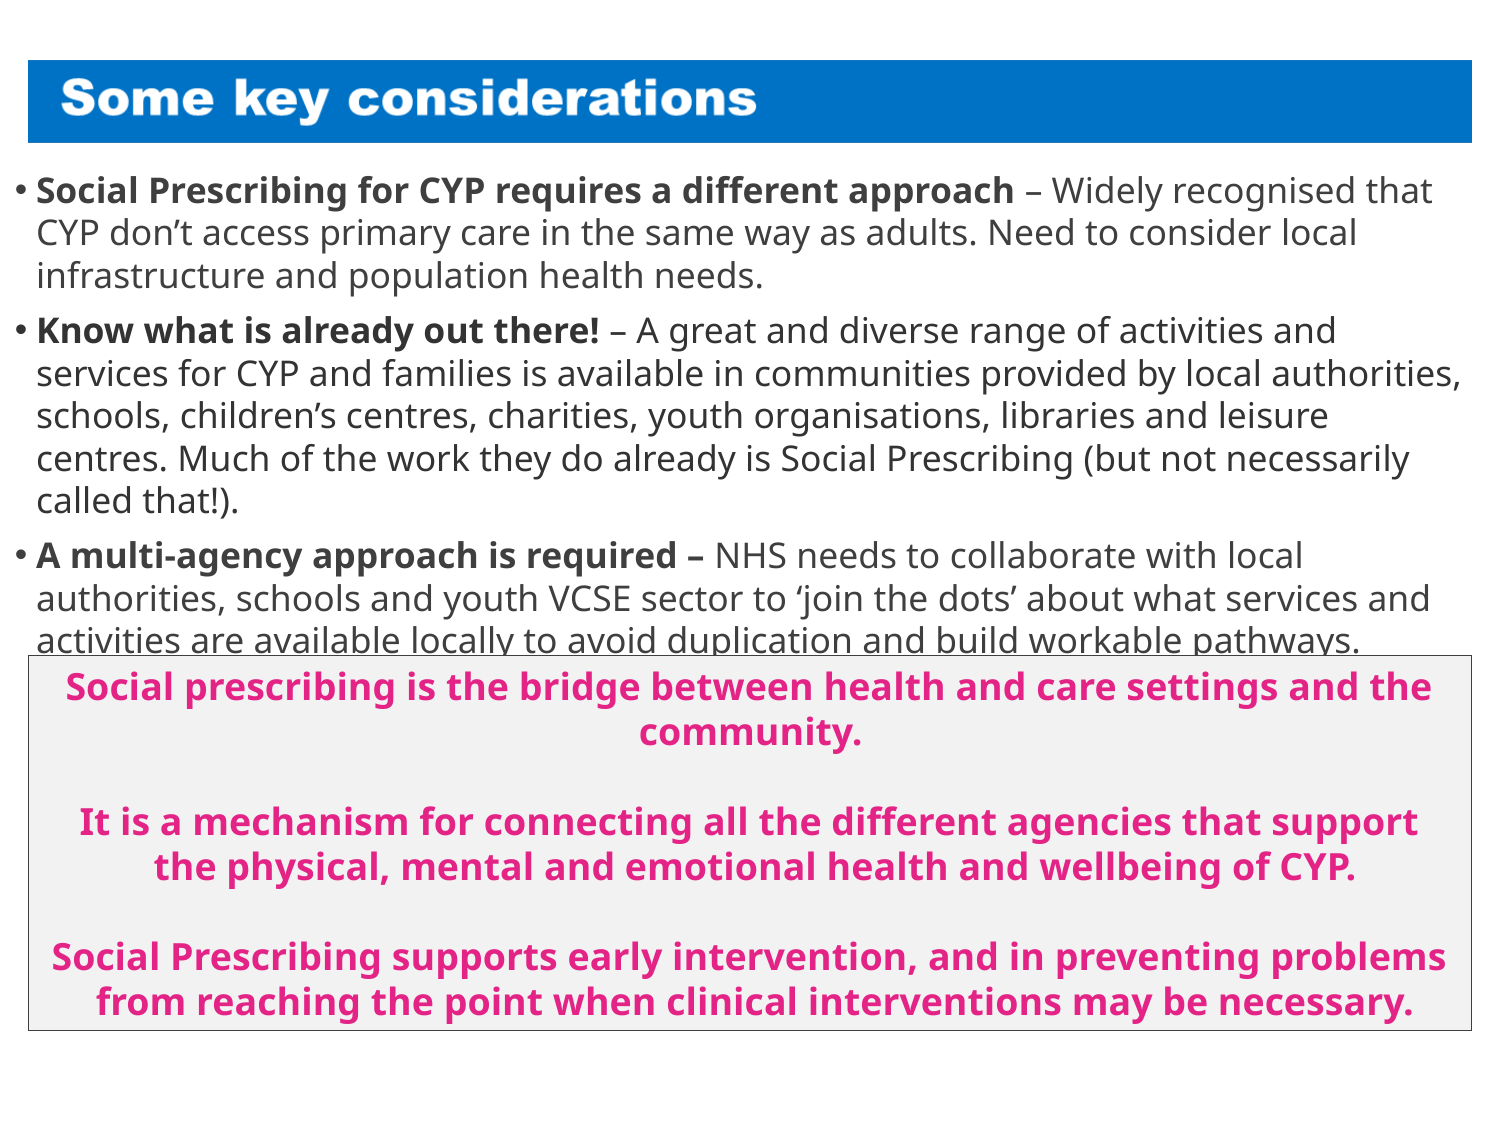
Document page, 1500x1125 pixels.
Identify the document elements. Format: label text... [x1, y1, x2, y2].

picture [28, 52, 1472, 159]
list Social Prescribing for CYP requires a different approach – Widely recognised that CYP don’t access primary care in the same way as adults. Need to consider local infrastructure and population health needs. Know what is already out there! – A great and diverse range of activities and services for CYP and families is available in communities provided by local authorities, schools, children’s centres, charities, youth organisations, libraries and leisure centres. Much of the work they do already is Social Prescribing (but not necessarily called that!). A multi-agency approach is required – NHS needs to collaborate with local authorities, schools and youth VCSE sector to ‘join the dots’ about what services and activities are available locally to avoid duplication and build workable pathways. [14, 125, 1472, 634]
text_box Social prescribing is the bridge between health and care settings and the community. It is a mechanism for connecting all the different agencies that support the physical, mental and emotional health and wellbeing of CYP. Social Prescribing supports early intervention, and in preventing problems from reaching the point when clinical interventions may be necessary. [28, 655, 1472, 1031]
